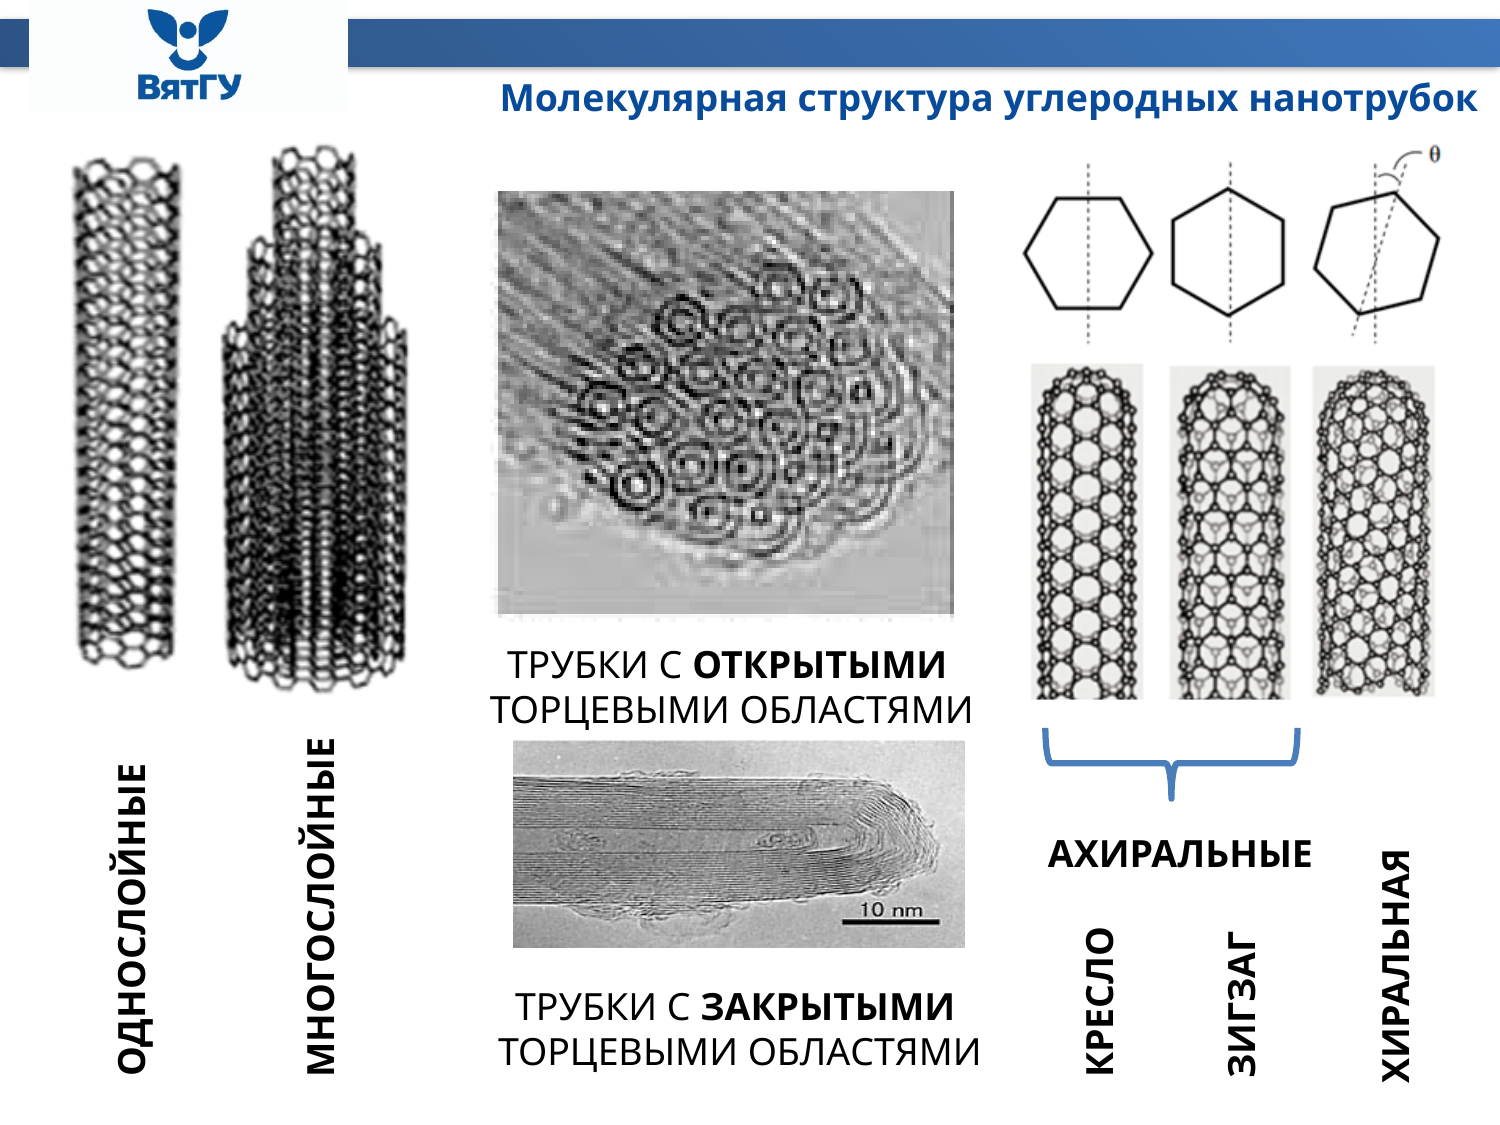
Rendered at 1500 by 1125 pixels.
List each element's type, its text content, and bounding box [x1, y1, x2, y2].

picture [489, 172, 963, 622]
text_box ТРУБКИ С ЗАКРЫТЫМИ ТОРЦЕВЫМИ ОБЛАСТЯМИ [360, 975, 1068, 1081]
text_box ОДНОСЛОЙНЫЕ [100, 748, 160, 1091]
text_box ТРУБКИ С ОТКРЫТЫМИ ТОРЦЕВЫМИ ОБЛАСТЯМИ [465, 633, 989, 739]
text_box ЗИГЗАГ [1210, 916, 1271, 1094]
text_box [0, 18, 24, 68]
picture [29, 0, 348, 111]
picture [513, 739, 965, 949]
text_box ХИРАЛЬНАЯ [1364, 833, 1424, 1099]
picture [40, 125, 432, 717]
picture [1009, 136, 1459, 715]
text_box МНОГОСЛОЙНЫЕ [289, 725, 349, 1093]
text_box Молекулярная структура углеродных нанотрубок [484, 66, 1494, 172]
text_box [352, 18, 1500, 68]
text_box КРЕСЛО [1068, 911, 1129, 1093]
text_box [1044, 727, 1299, 800]
text_box АХИРАЛЬНЫЕ [1032, 822, 1338, 882]
